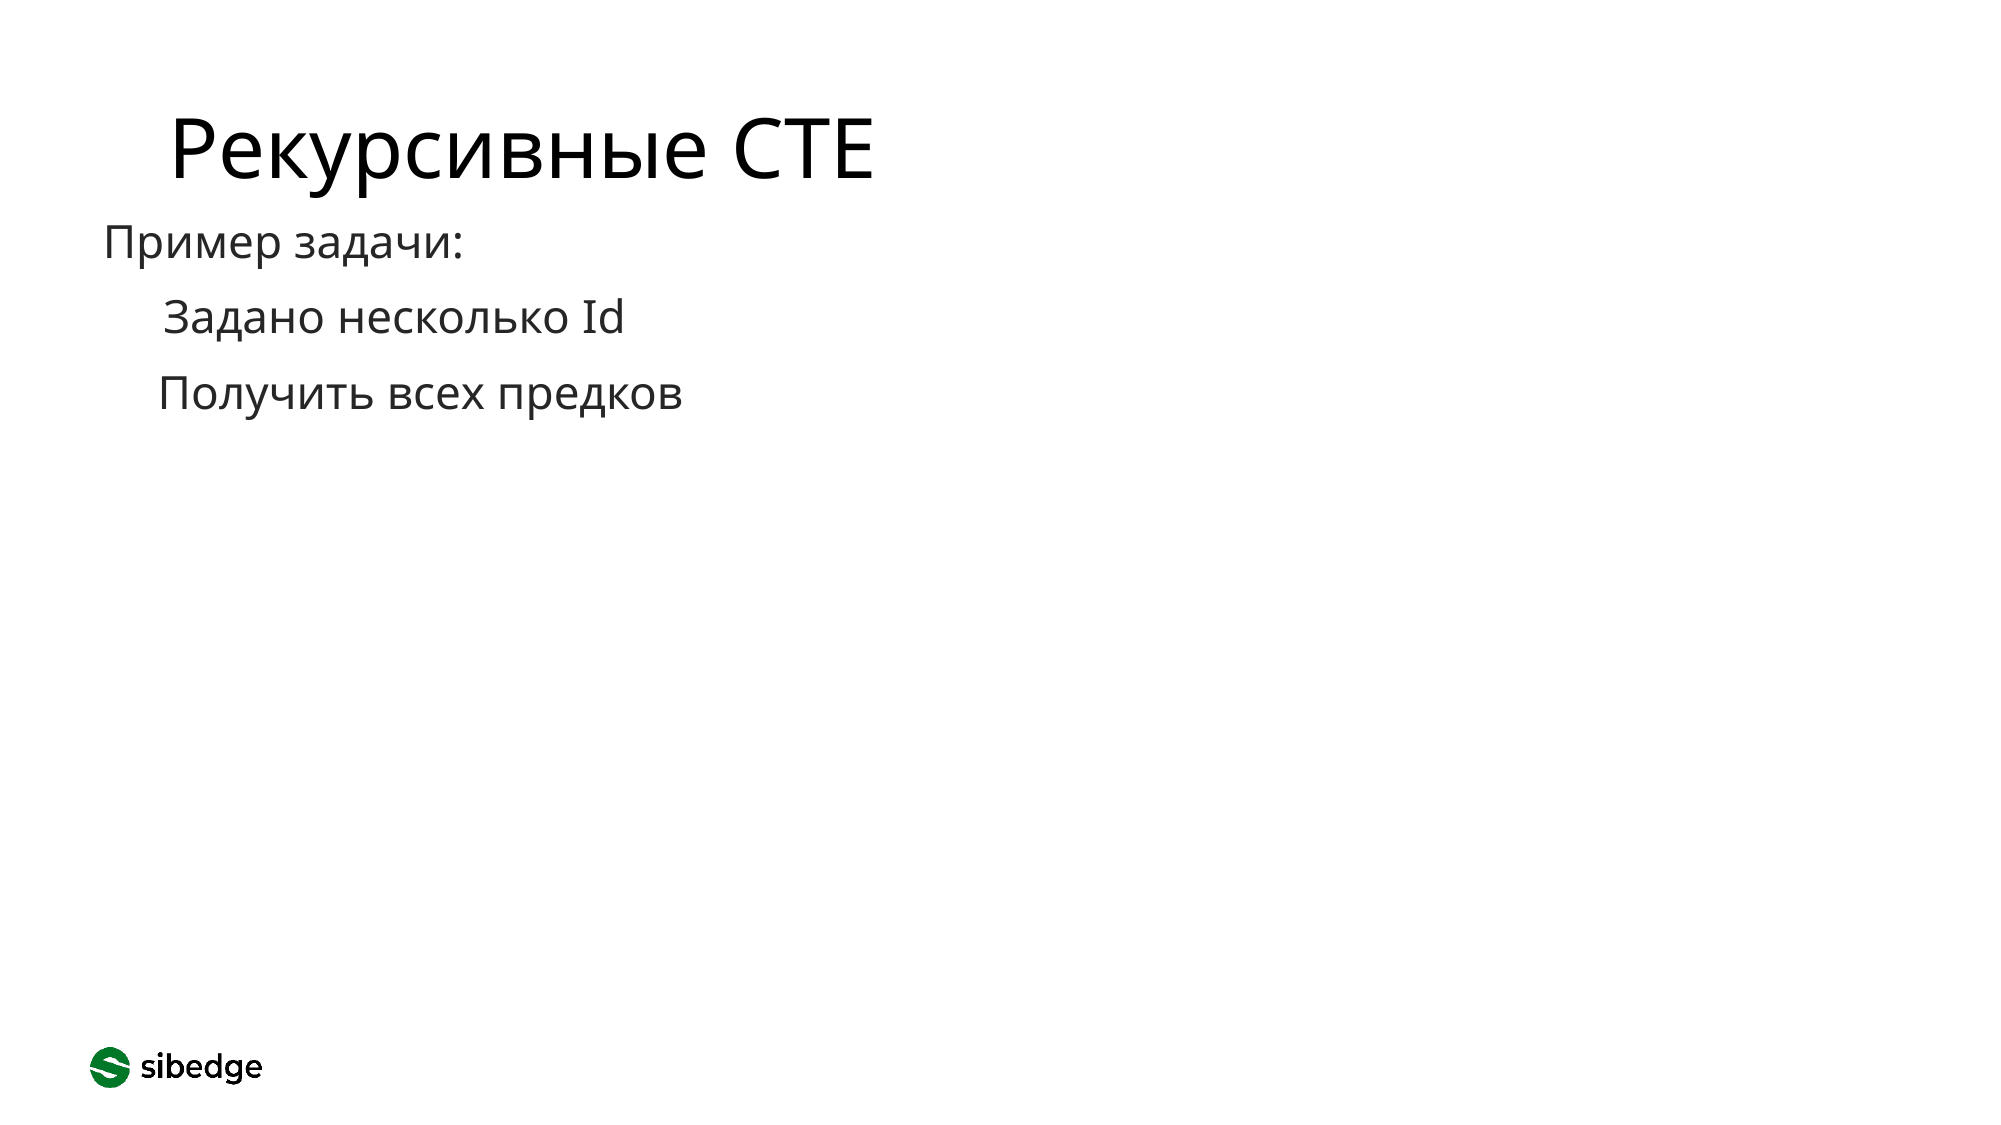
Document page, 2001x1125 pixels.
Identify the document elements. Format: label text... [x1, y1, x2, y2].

picture [90, 1047, 263, 1088]
text_box Пример задачи: [88, 204, 480, 275]
text_box Рекурсивные CTE [154, 88, 892, 203]
text_box Задано несколько Id [148, 280, 641, 350]
text_box Получить всех предков [142, 356, 699, 427]
